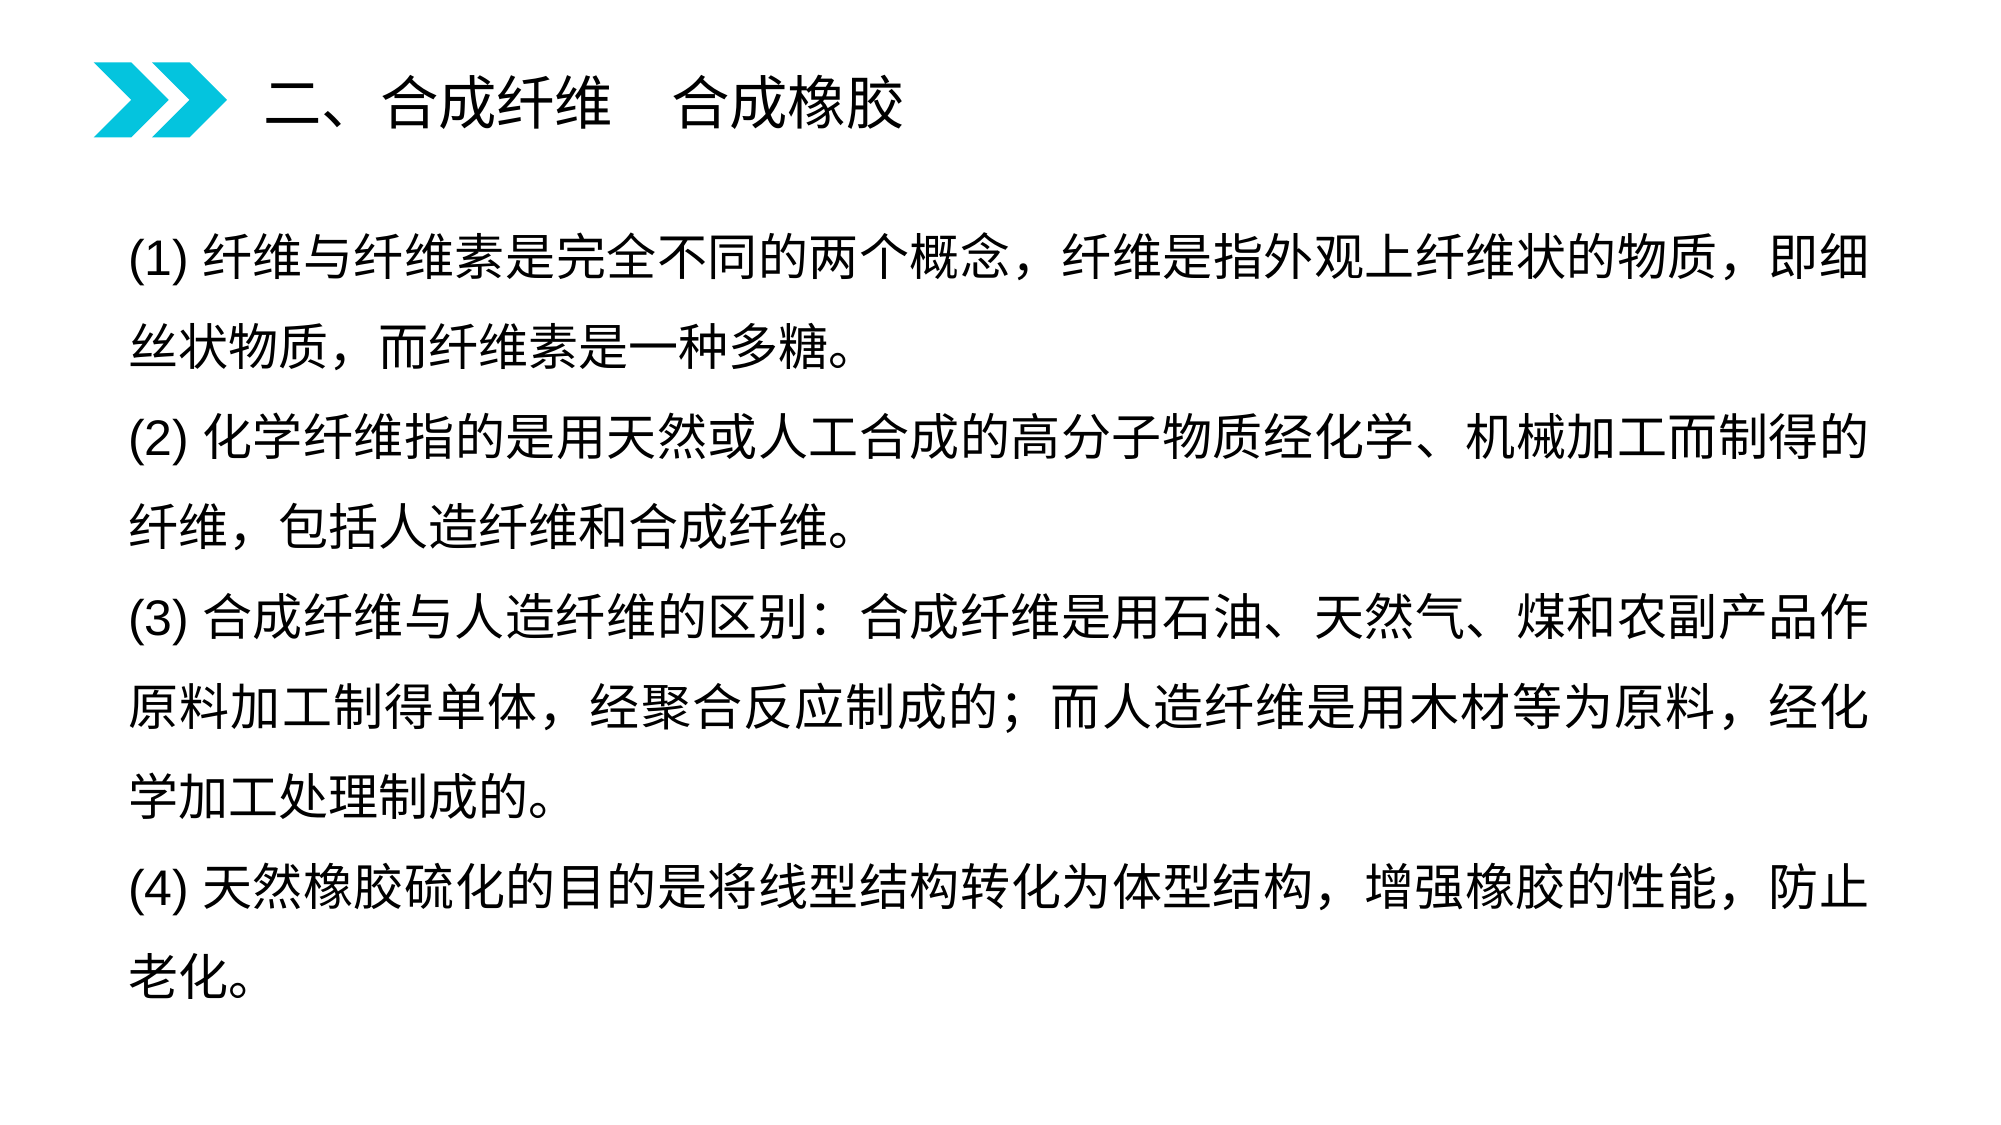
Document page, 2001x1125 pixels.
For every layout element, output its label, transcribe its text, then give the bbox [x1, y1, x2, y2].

text_box 二、合成纤维 合成橡胶 [248, 66, 1088, 137]
text_box (1)纤维与纤维素是完全不同的两个概念，纤维是指外观上纤维状的物质，即细丝状物质，而纤维素是一种多糖。 (2)化学纤维指的是用天然或人工合成的高分子物质经化学、机械加工而制得的纤维，包括人造纤维和合成纤维。 (3)合成纤维与人造纤维的区别：合成纤维是用石油、天然气、煤和农副产品作原料加工制得单体，经聚合反应制成的；而人造纤维是用木材等为原料，经化学加工处理制成的。 (4)天然橡胶硫化的目的是将线型结构转化为体型结构，增强橡胶的性能，防止老化。 [108, 185, 1890, 1016]
